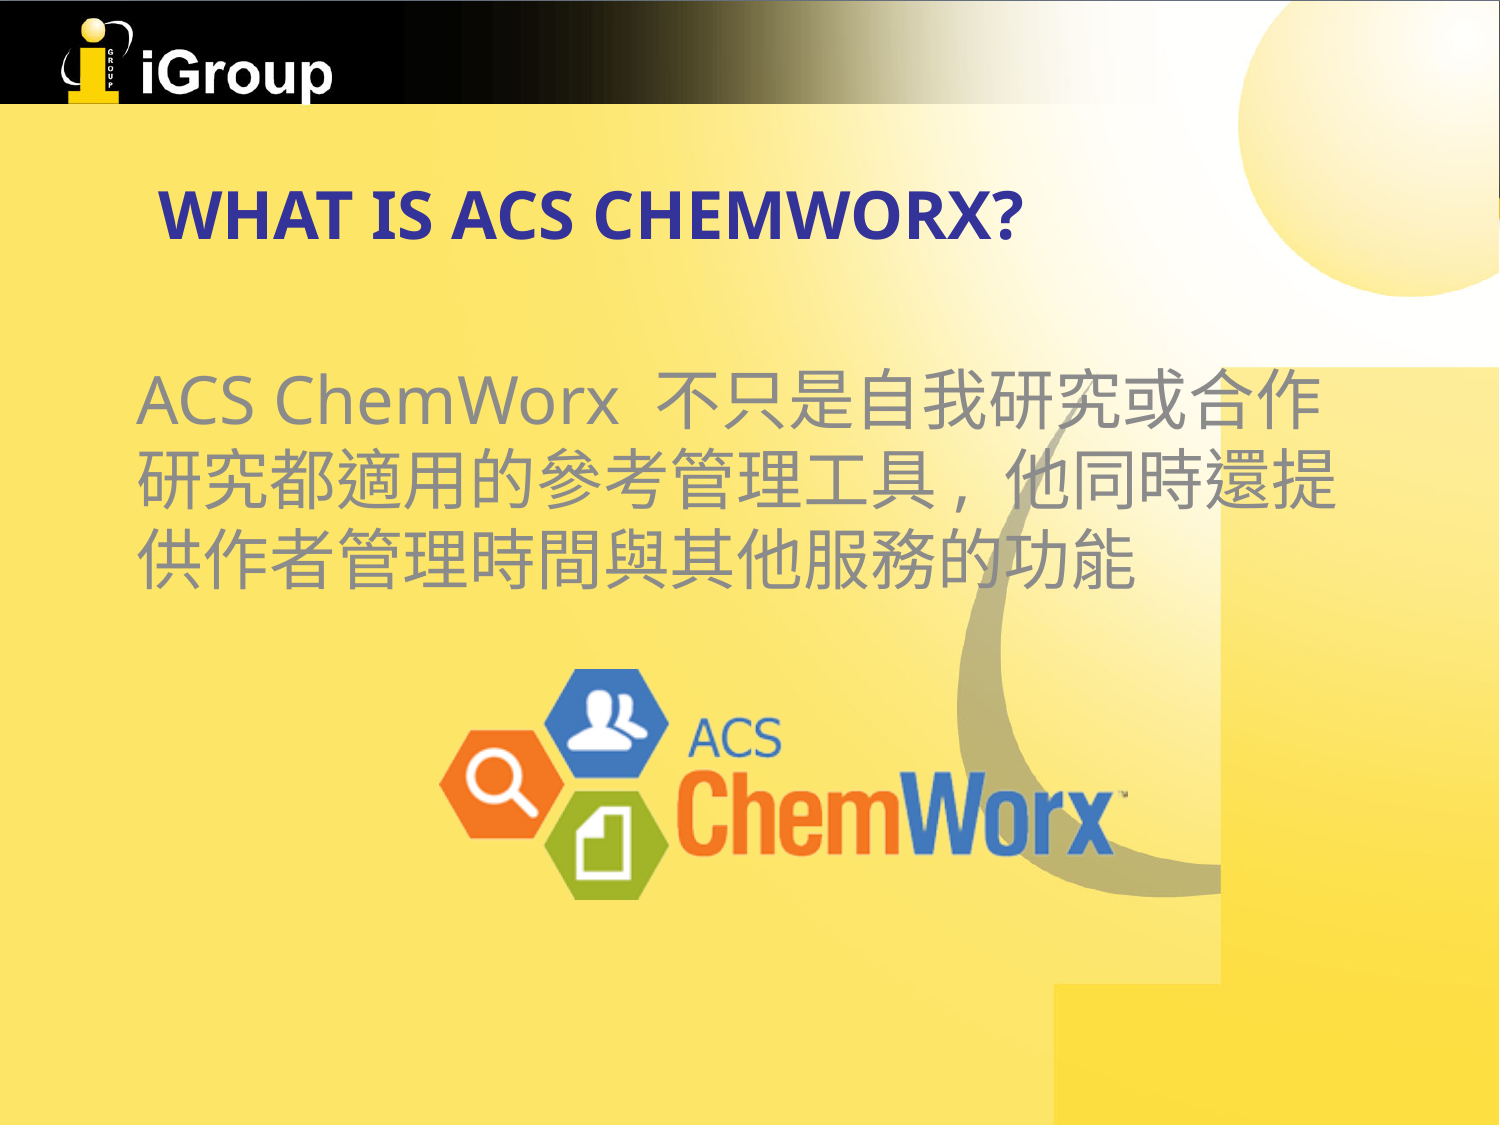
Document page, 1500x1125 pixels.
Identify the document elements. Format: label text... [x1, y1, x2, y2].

picture [0, 0, 1500, 1125]
title What is ACS ChemWorx? [143, 177, 1419, 280]
list ACS ChemWorx 不只是自我研究或合作研究都適用的參考管理工具, 他同時還提供作者管理時間與其他服務的功能 [120, 359, 1397, 606]
